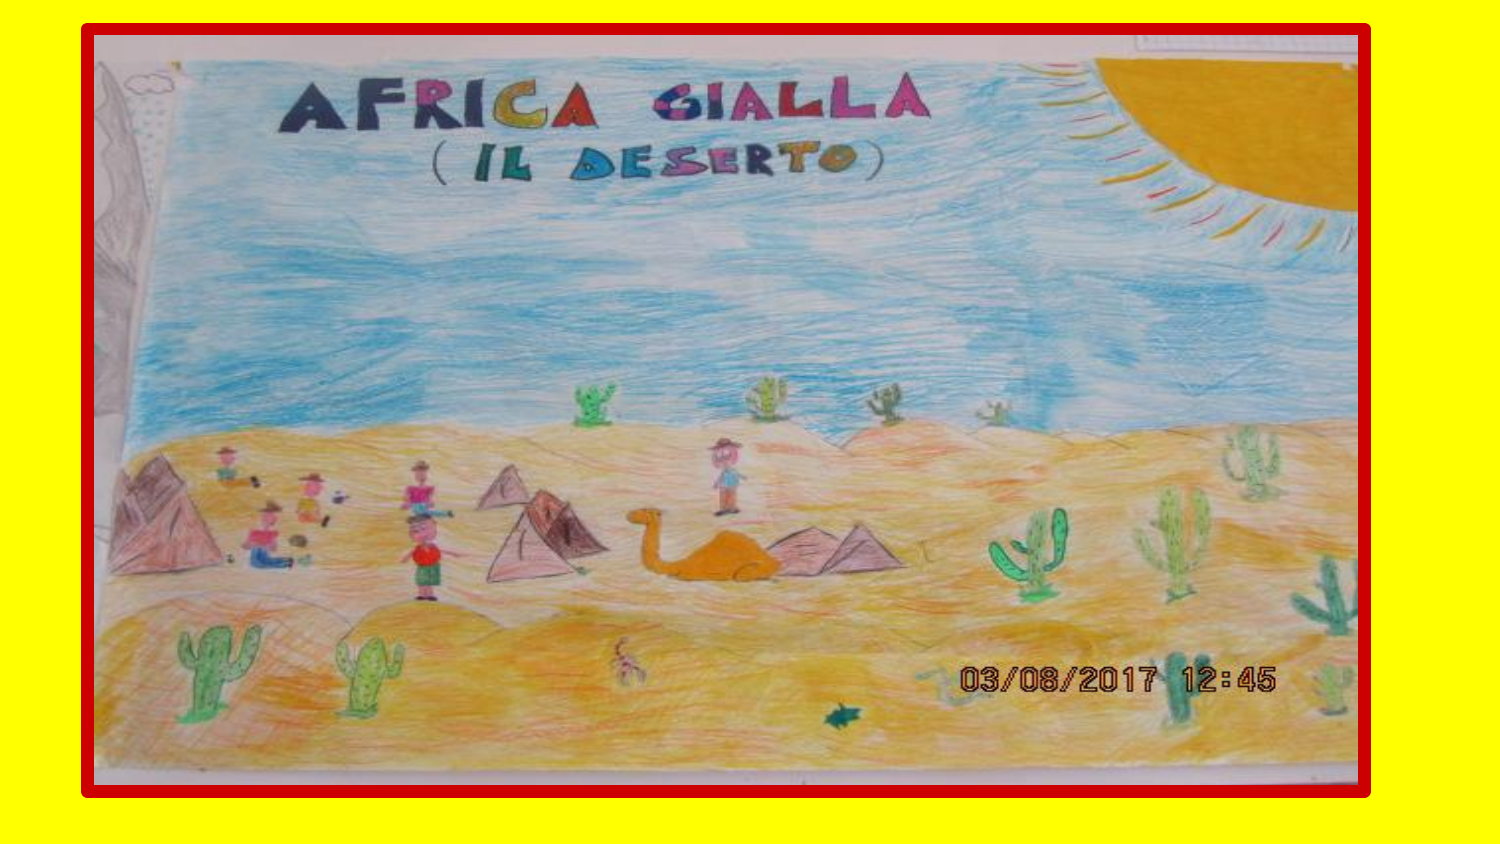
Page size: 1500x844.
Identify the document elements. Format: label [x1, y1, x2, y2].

picture [93, 34, 1359, 786]
